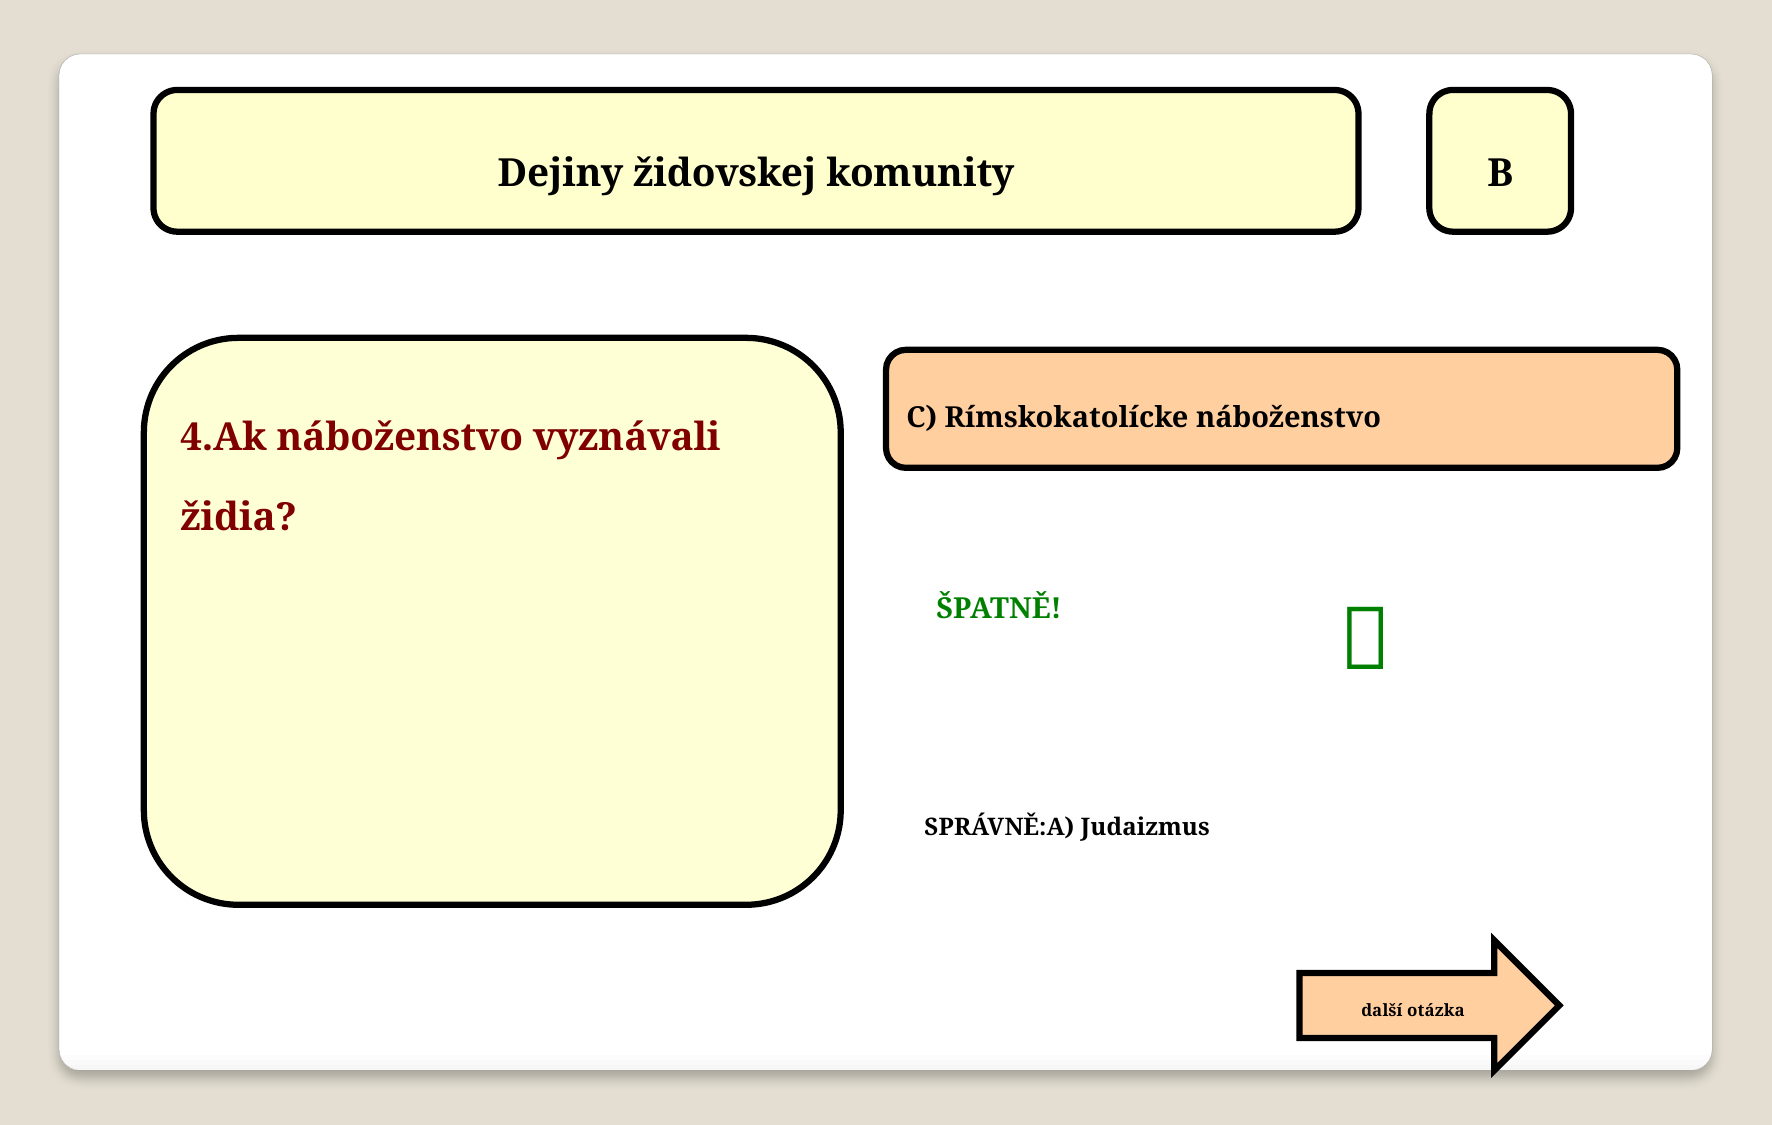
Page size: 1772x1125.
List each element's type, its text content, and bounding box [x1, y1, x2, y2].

text_box SPRÁVNĚ:A) Judaizmus [909, 786, 1567, 852]
text_box další otázka [1299, 940, 1560, 1071]
text_box Dejiny židovskej komunity [153, 89, 1359, 232]
text_box ŠPATNĚ! [921, 562, 1229, 638]
text_box 4.Ak náboženstvo vyznávali židia? [143, 337, 841, 905]
text_box C) Rímskokatolícke náboženstvo [886, 349, 1678, 468]
text_box B [1429, 89, 1572, 232]
text_box  [1324, 515, 1407, 710]
